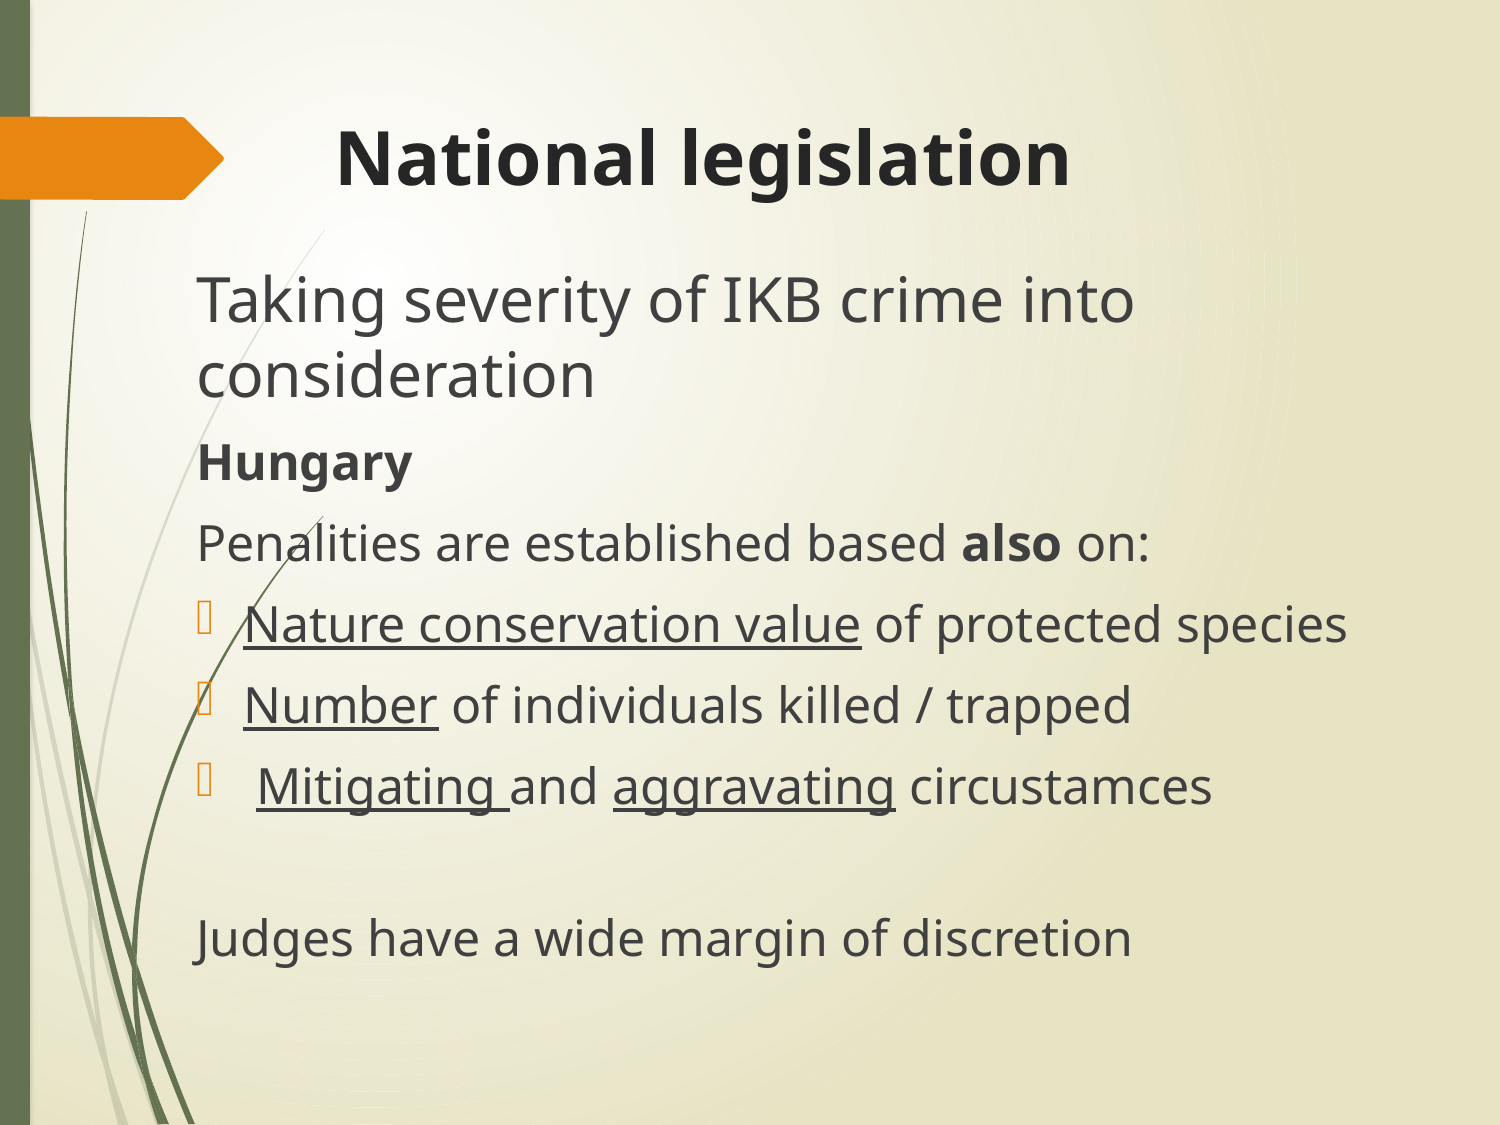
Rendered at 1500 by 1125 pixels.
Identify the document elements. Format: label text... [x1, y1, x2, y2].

title National legislation [319, 102, 1400, 252]
list Taking severity of IKB crime into consideration Hungary Penalities are established based also on: Nature conservation value of protected species Number of individuals killed / trapped Mitigating and aggravating circustamces Judges have a wide margin of discretion [106, 252, 1469, 1023]
